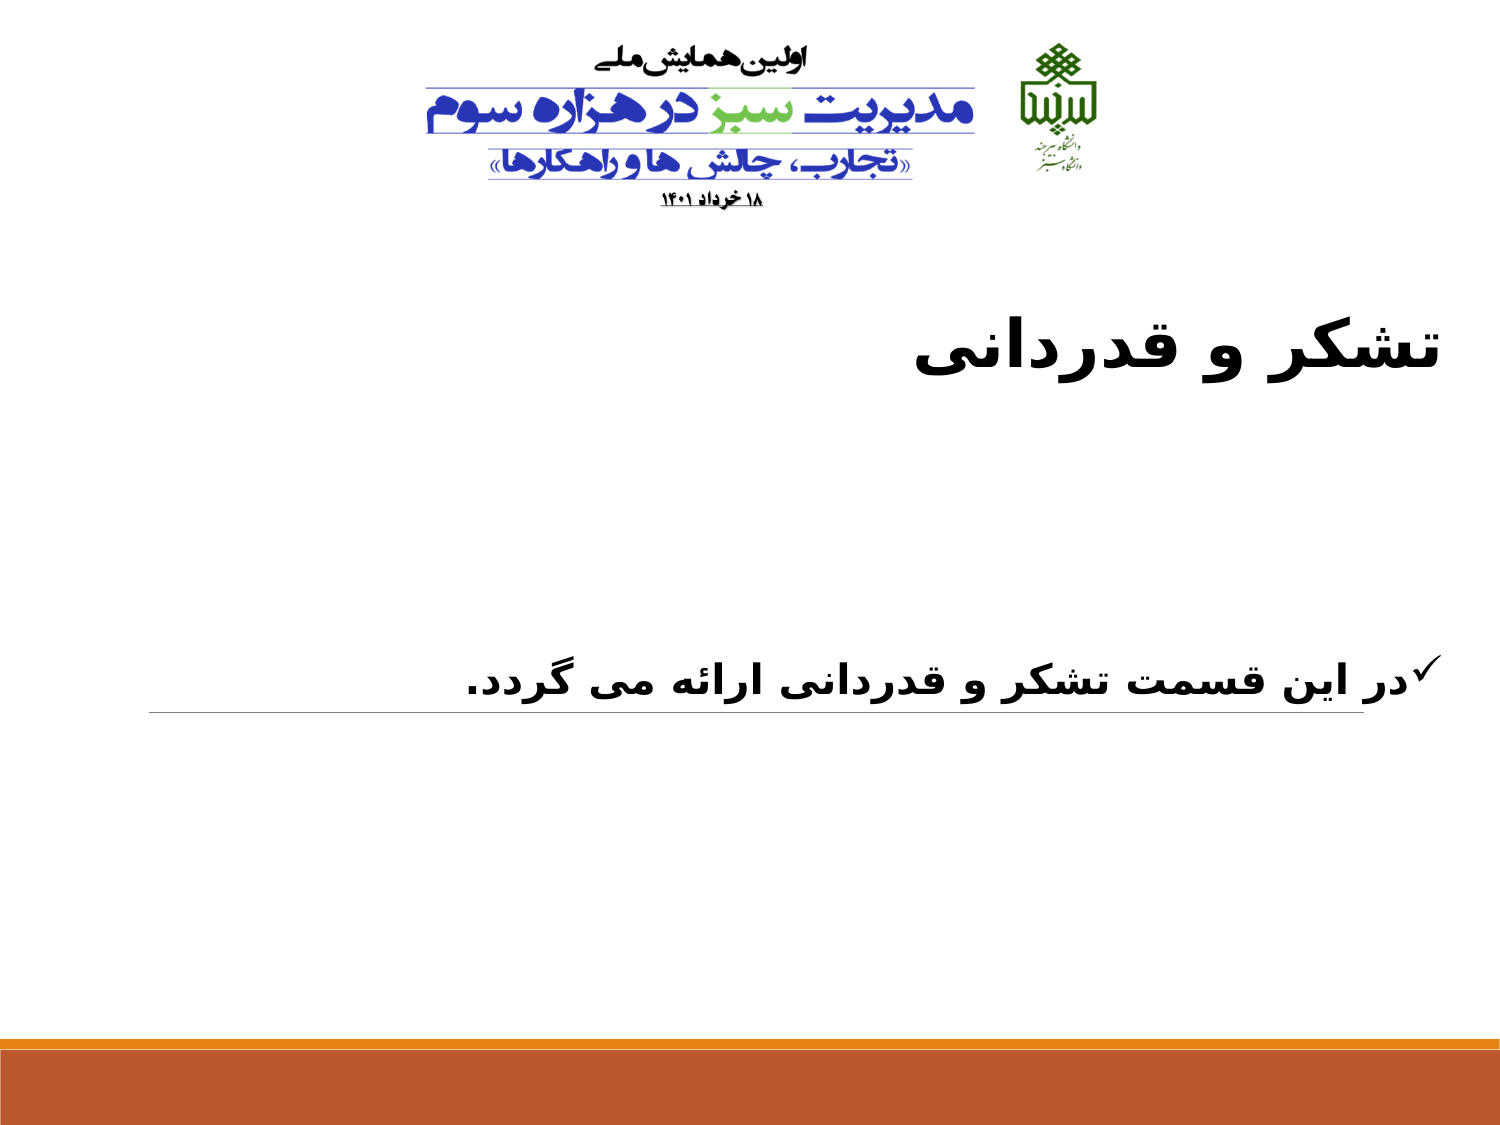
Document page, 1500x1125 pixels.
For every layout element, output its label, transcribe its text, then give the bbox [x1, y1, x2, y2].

text_box در این قسمت تشکر و قدردانی ارائه می گردد. [407, 645, 1459, 710]
text_box تشکر و قدردانی [868, 293, 1459, 388]
picture [399, 32, 1114, 214]
